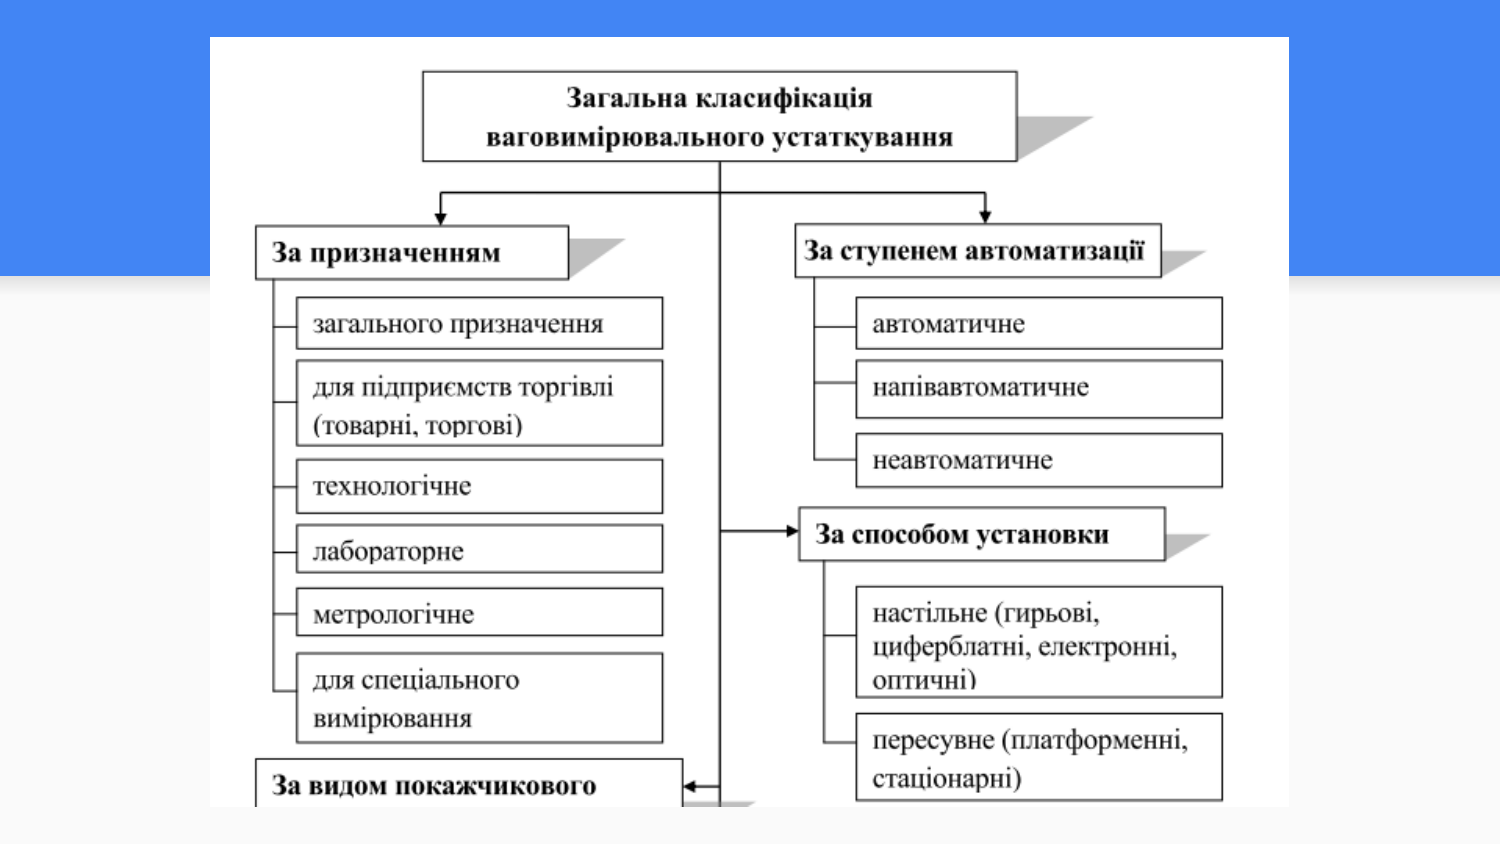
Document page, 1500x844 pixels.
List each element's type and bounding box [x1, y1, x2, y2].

picture [210, 37, 1289, 807]
